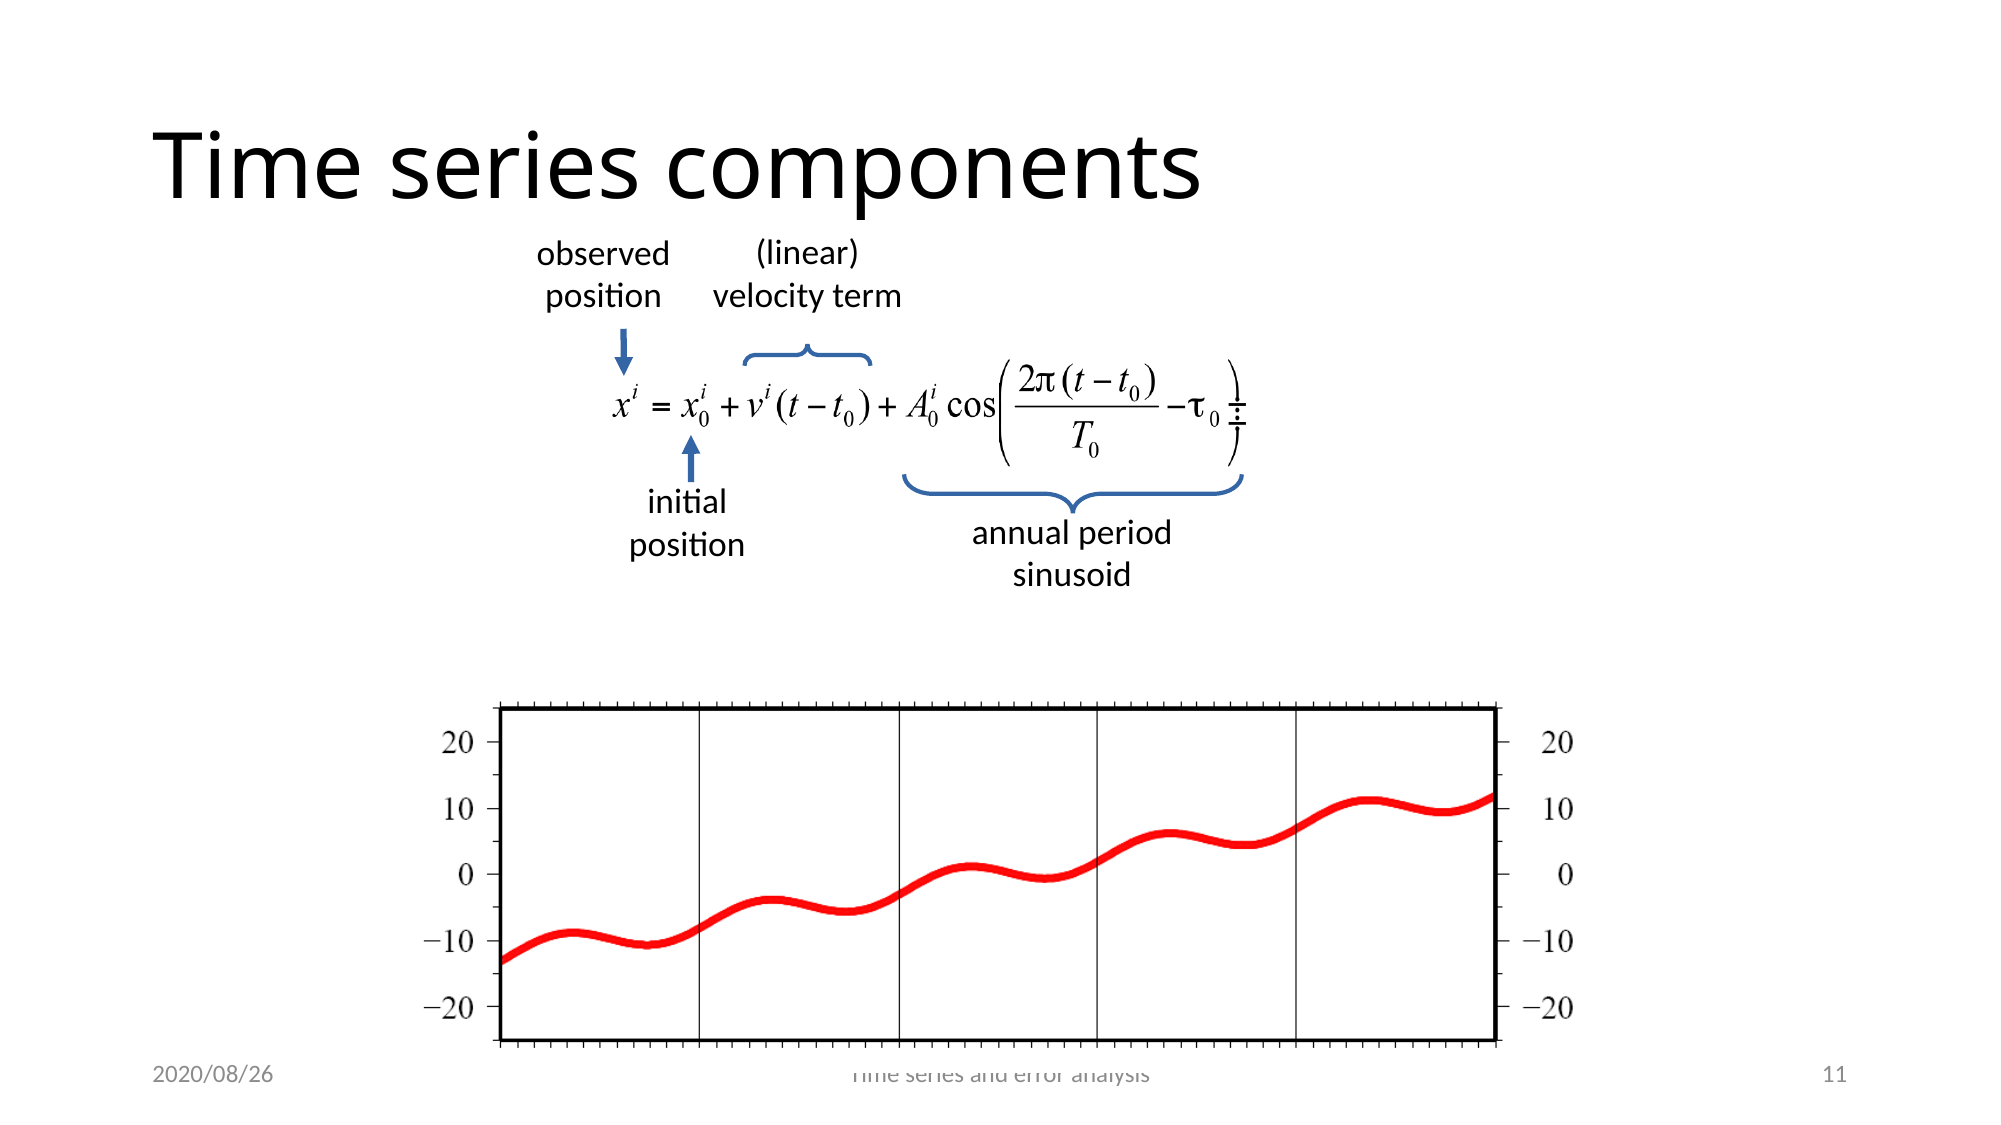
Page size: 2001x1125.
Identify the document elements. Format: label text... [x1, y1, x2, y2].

title Time series components [137, 59, 1863, 278]
text_box initial position [622, 472, 752, 569]
text_box observed position [530, 278, 677, 321]
footer Time series and error analysis [662, 1073, 1338, 1103]
picture [606, 343, 1247, 470]
text_box (linear) velocity term [706, 278, 909, 320]
text_box [904, 474, 1242, 514]
text_box annual period sinusoid [965, 502, 1180, 600]
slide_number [137, 1042, 588, 1103]
slide_number 10 [1412, 1042, 1863, 1103]
picture [423, 672, 1576, 1073]
